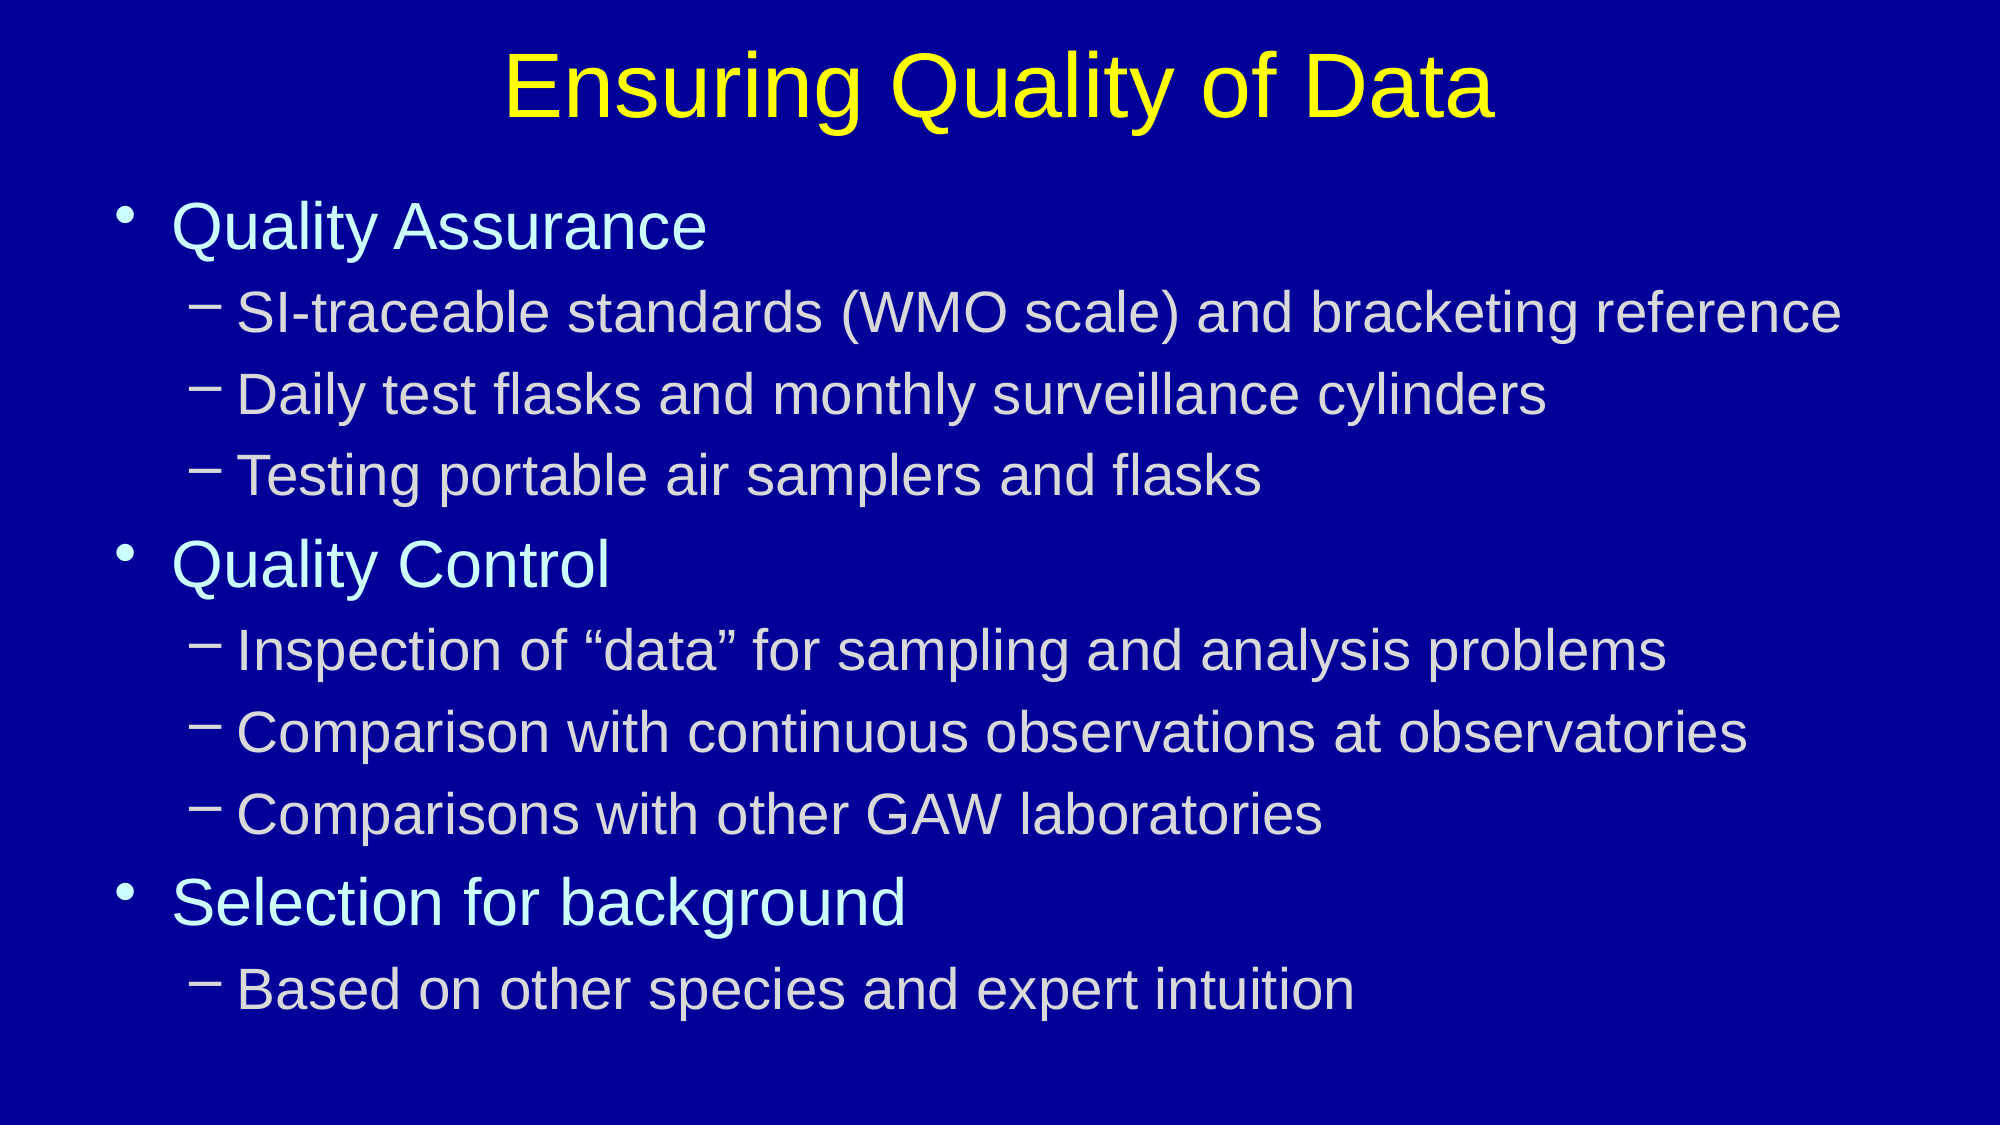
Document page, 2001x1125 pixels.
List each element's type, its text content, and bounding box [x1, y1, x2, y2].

list Quality Assurance SI-traceable standards (WMO scale) and bracketing reference Daily test flasks and monthly surveillance cylinders Testing portable air samplers and flasks Quality Control Inspection of “data” for sampling and analysis problems Comparison with continuous observations at observatories Comparisons with other GAW laboratories Selection for background Based on other species and expert intuition [99, 174, 1901, 1088]
title Ensuring Quality of Data [99, 12, 1901, 151]
